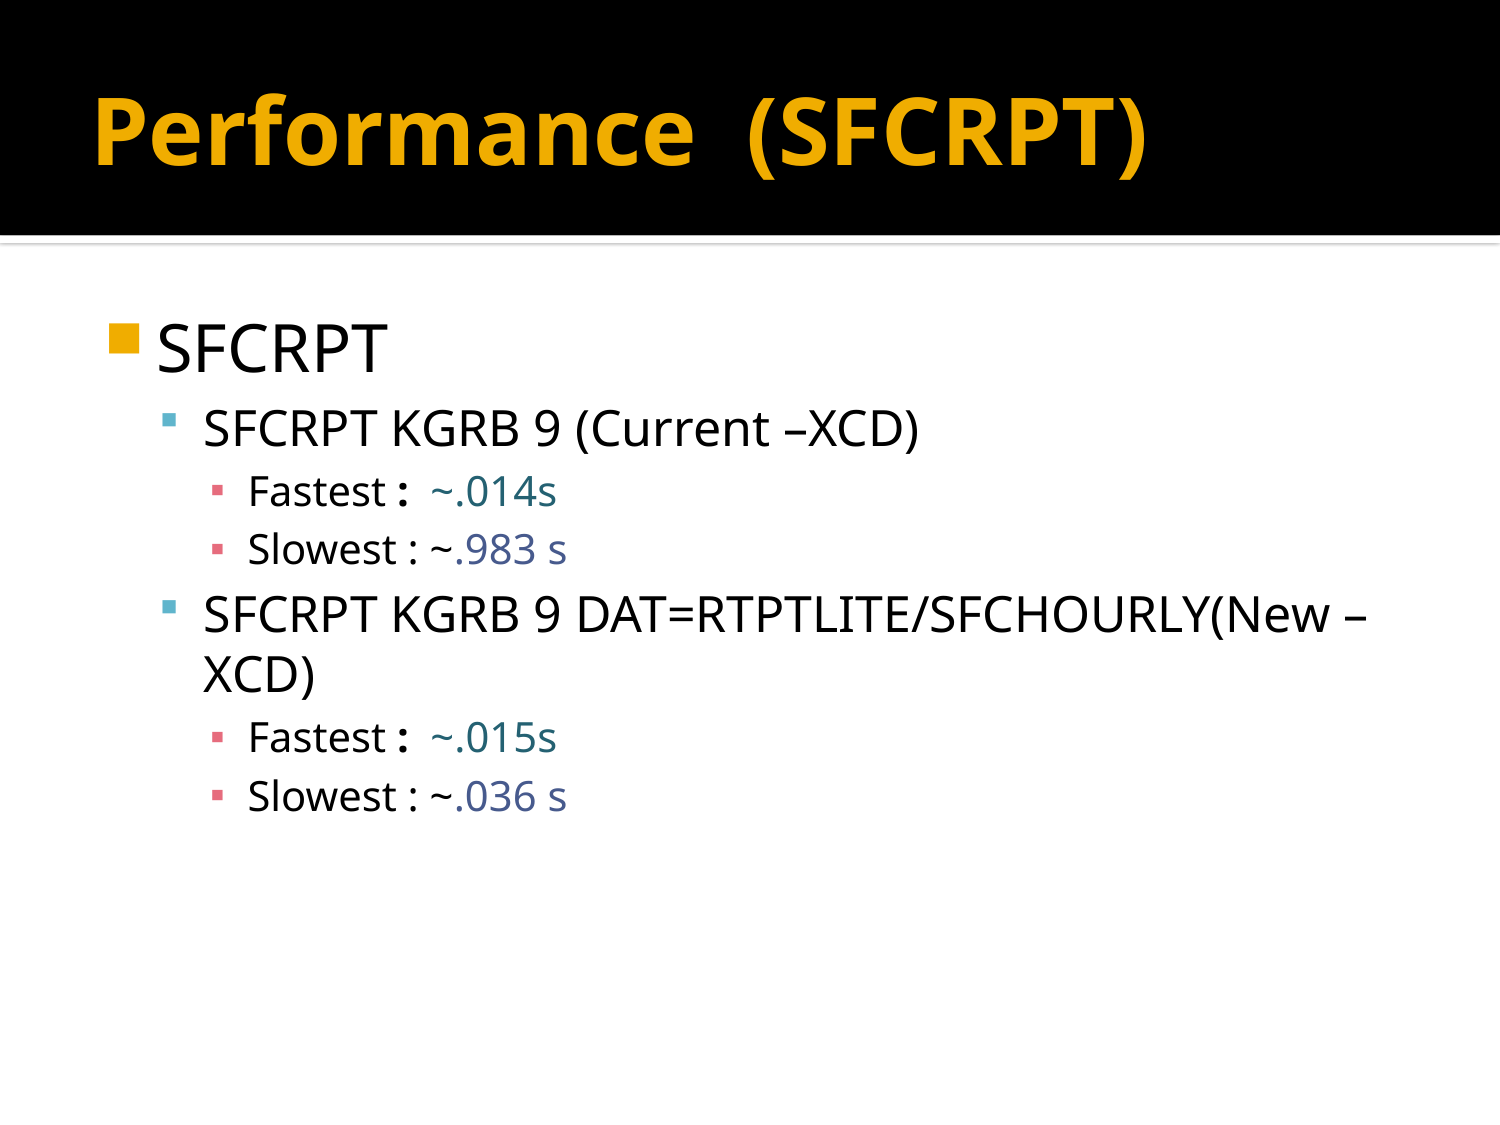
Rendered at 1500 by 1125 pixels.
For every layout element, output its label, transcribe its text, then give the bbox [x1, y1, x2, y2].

list SFCRPT SFCRPT KGRB 9 (Current –XCD) Fastest : ~.014s Slowest : ~.983 s SFCRPT KGRB 9 DAT=RTPTLITE/SFCHOURLY(New –XCD) Fastest : ~.015s Slowest : ~.036 s [75, 291, 1425, 1050]
title Performance (SFCRPT) [75, 25, 1425, 231]
